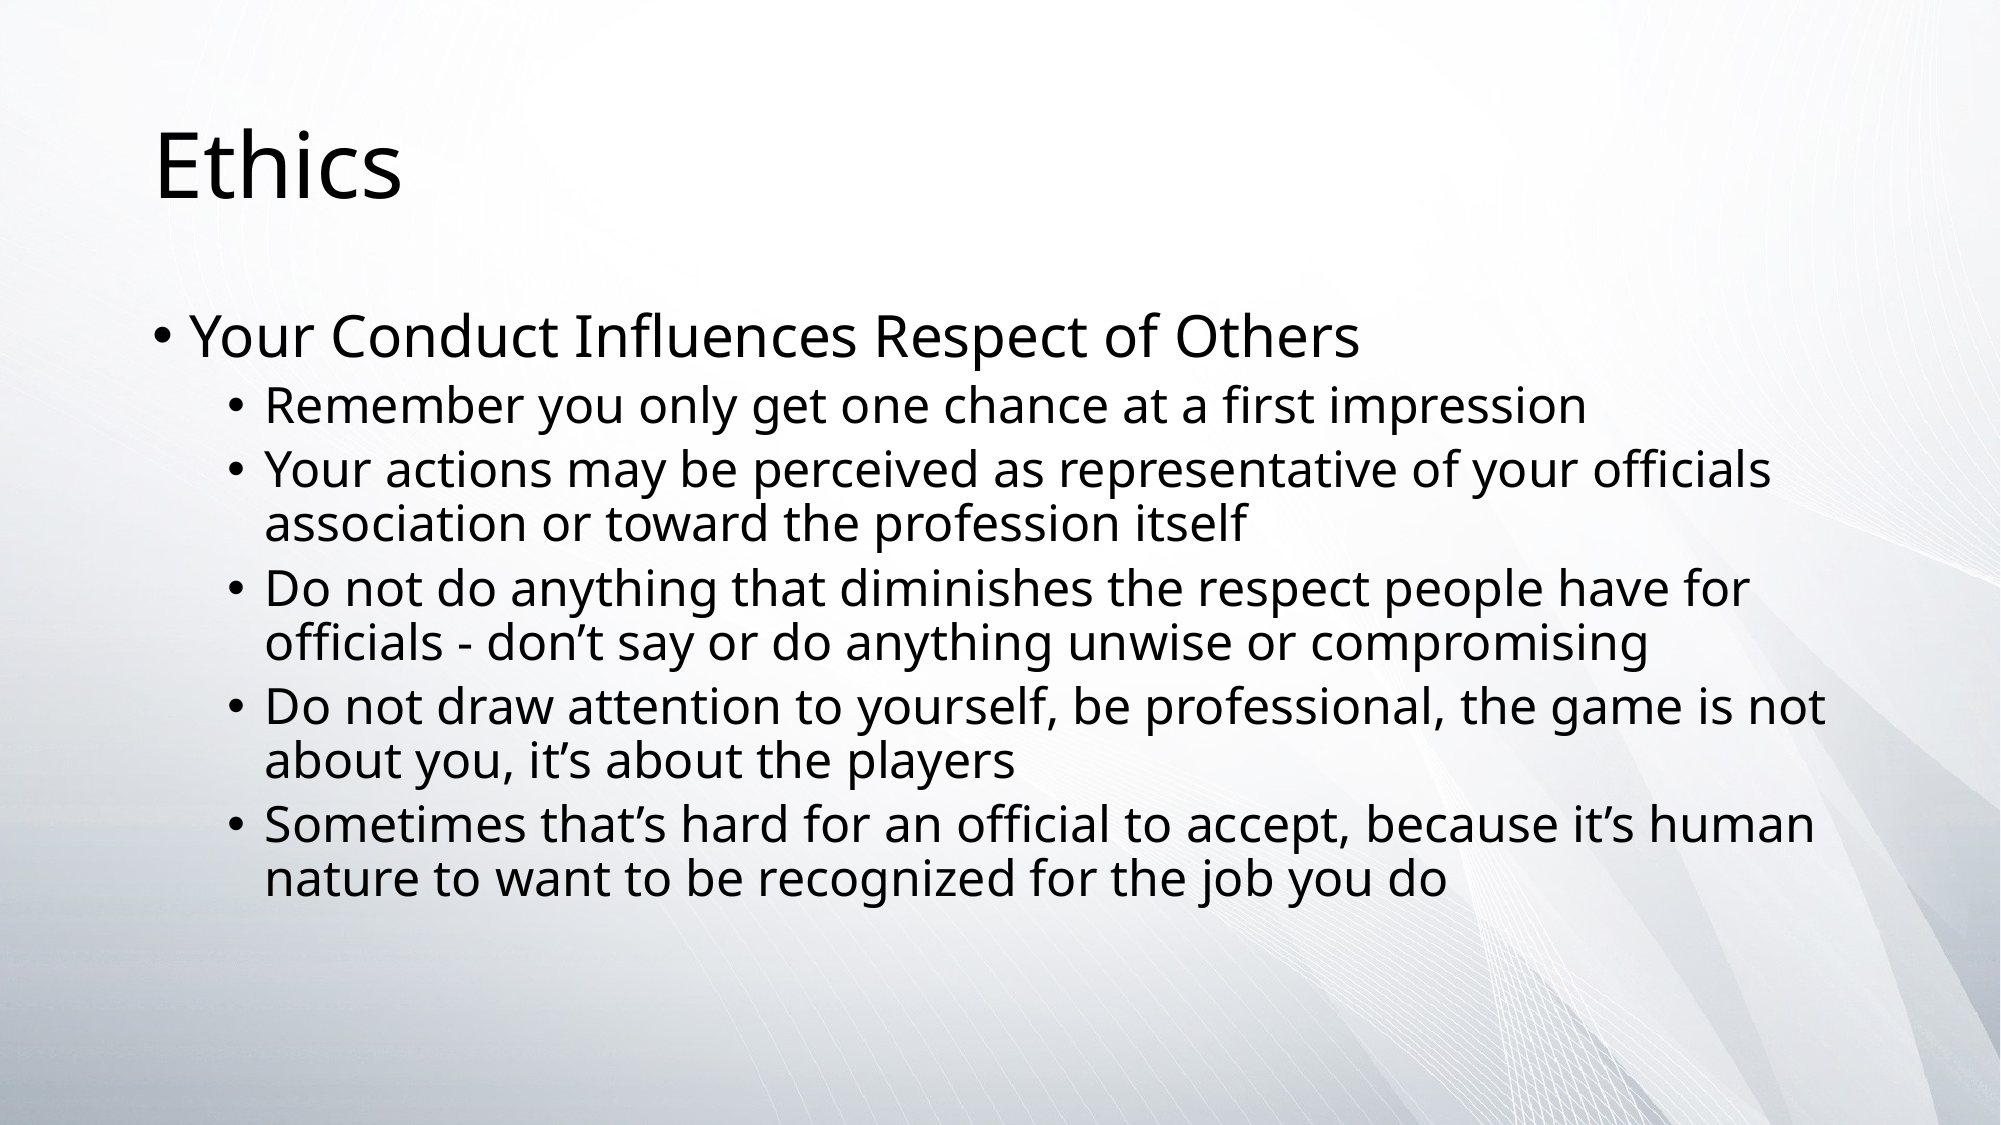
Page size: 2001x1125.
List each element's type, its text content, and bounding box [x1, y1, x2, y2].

title Ethics [137, 59, 1863, 278]
list Your Conduct Influences Respect of Others Remember you only get one chance at a first impression Your actions may be perceived as representative of your officials association or toward the profession itself Do not do anything that diminishes the respect people have for officials - don’t say or do anything unwise or compromising Do not draw attention to yourself, be professional, the game is not about you, it’s about the players Sometimes that’s hard for an official to accept, because it’s human nature to want to be recognized for the job you do [137, 299, 1863, 1040]
picture [0, 0, 2001, 1125]
